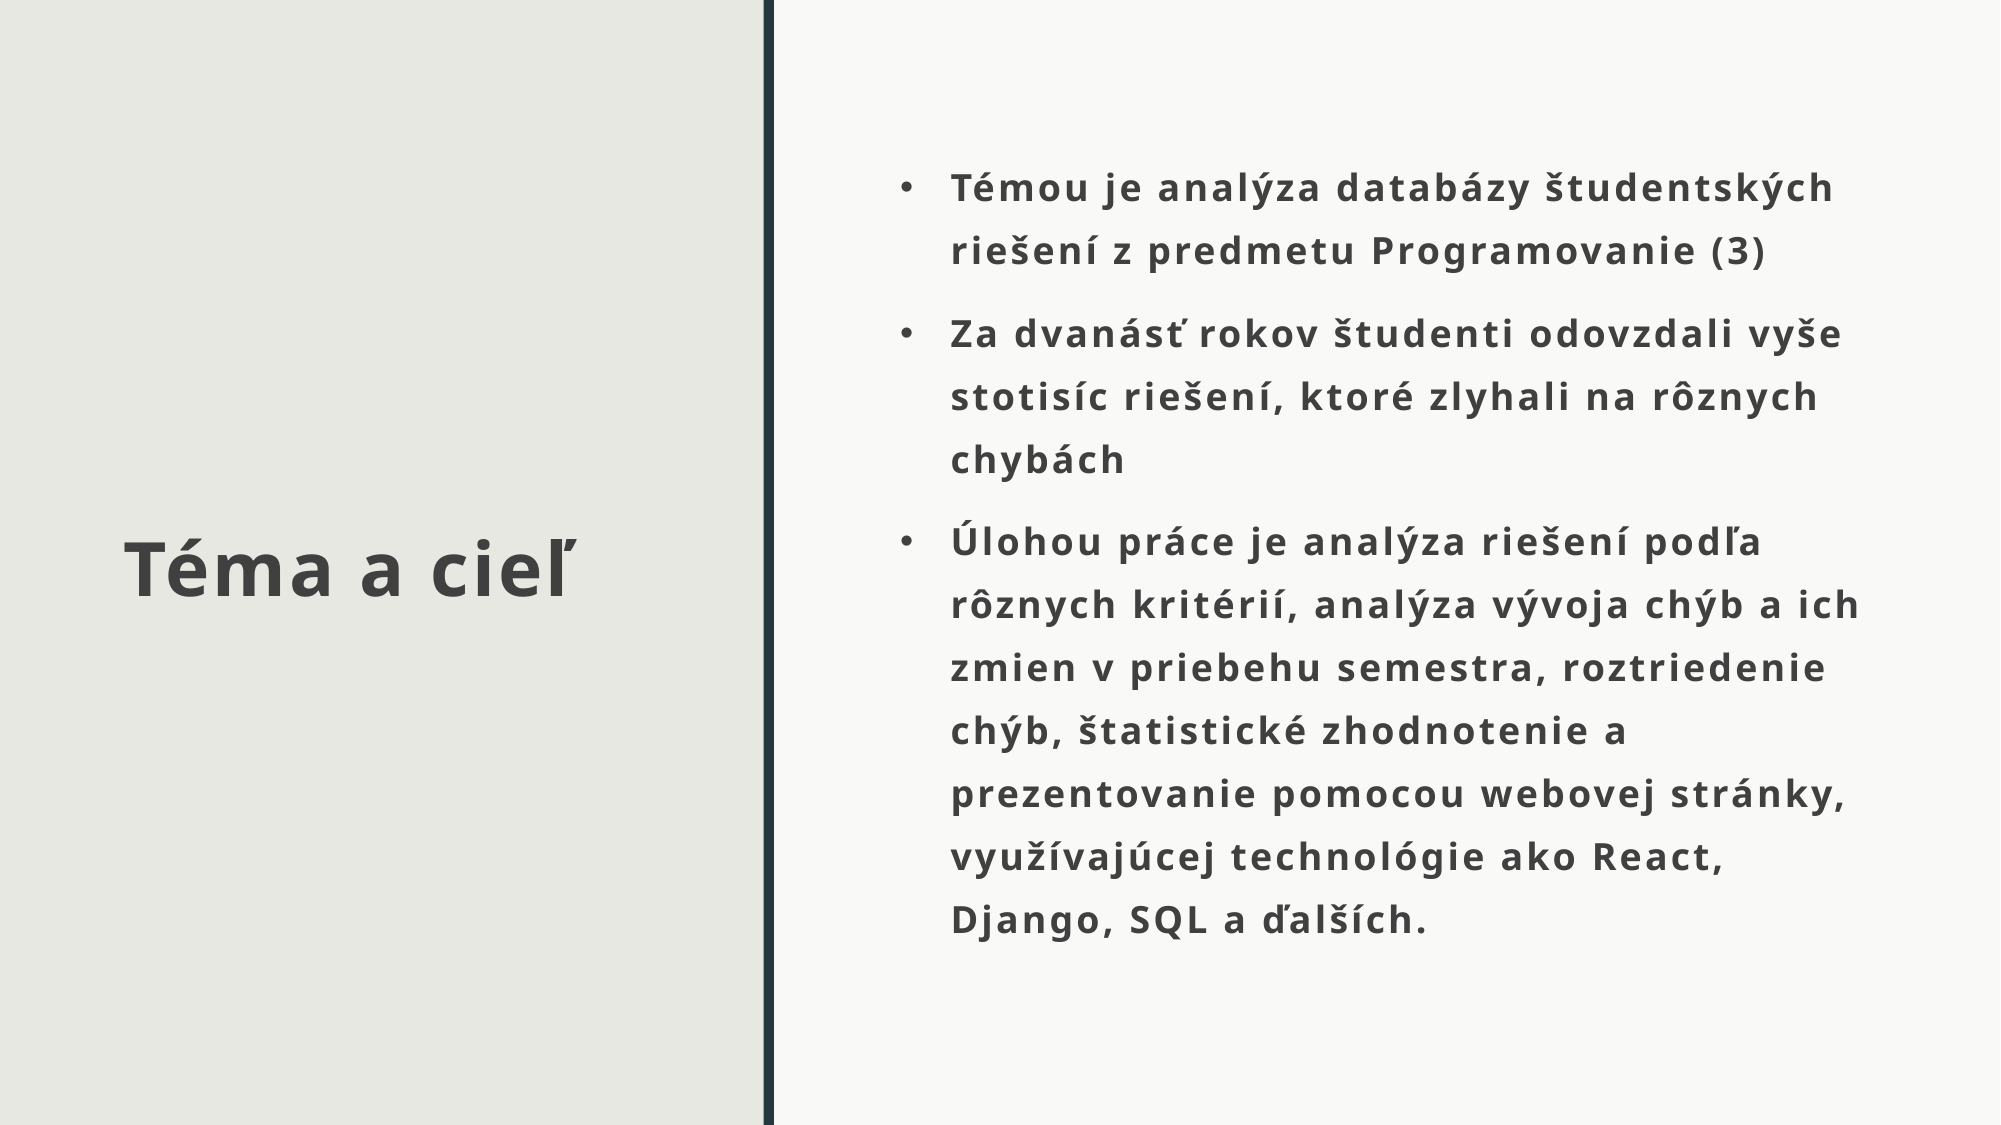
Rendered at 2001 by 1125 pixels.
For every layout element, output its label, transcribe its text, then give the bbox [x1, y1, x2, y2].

title Téma a cieľ [105, 115, 666, 969]
list Témou je analýza databázy študentských riešení z predmetu Programovanie (3) Za dvanásť rokov študenti odovzdali vyše stotisíc riešení, ktoré zlyhali na rôznych chybách Úlohou práce je analýza riešení podľa rôznych kritérií, analýza vývoja chýb a ich zmien v priebehu semestra, roztriedenie chýb, štatistické zhodnotenie a prezentovanie pomocou webovej stránky, využívajúcej technológie ako React, Django, SQL a ďalších. [881, 115, 1895, 969]
